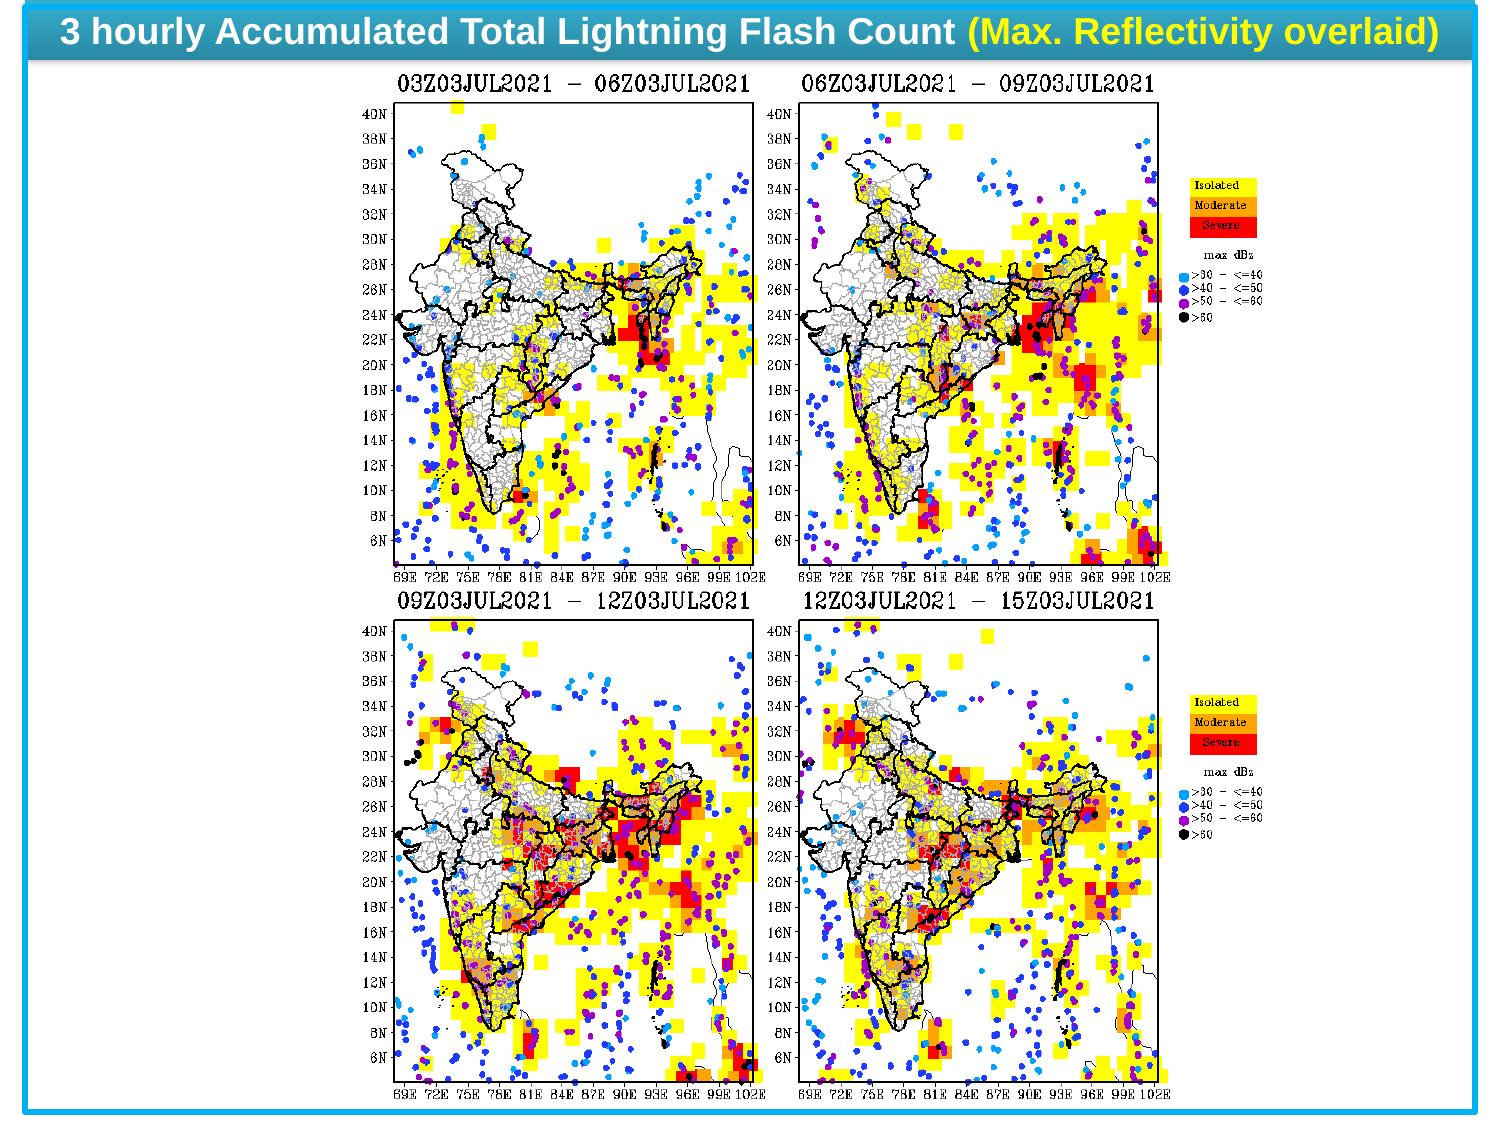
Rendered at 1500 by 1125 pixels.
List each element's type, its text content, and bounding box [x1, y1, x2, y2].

picture [362, 74, 1262, 1100]
text_box [23, 5, 1477, 1114]
text_box 3 hourly Accumulated Total Lightning Flash Count (Max. Reflectivity overlaid) [24, 0, 1475, 5]
